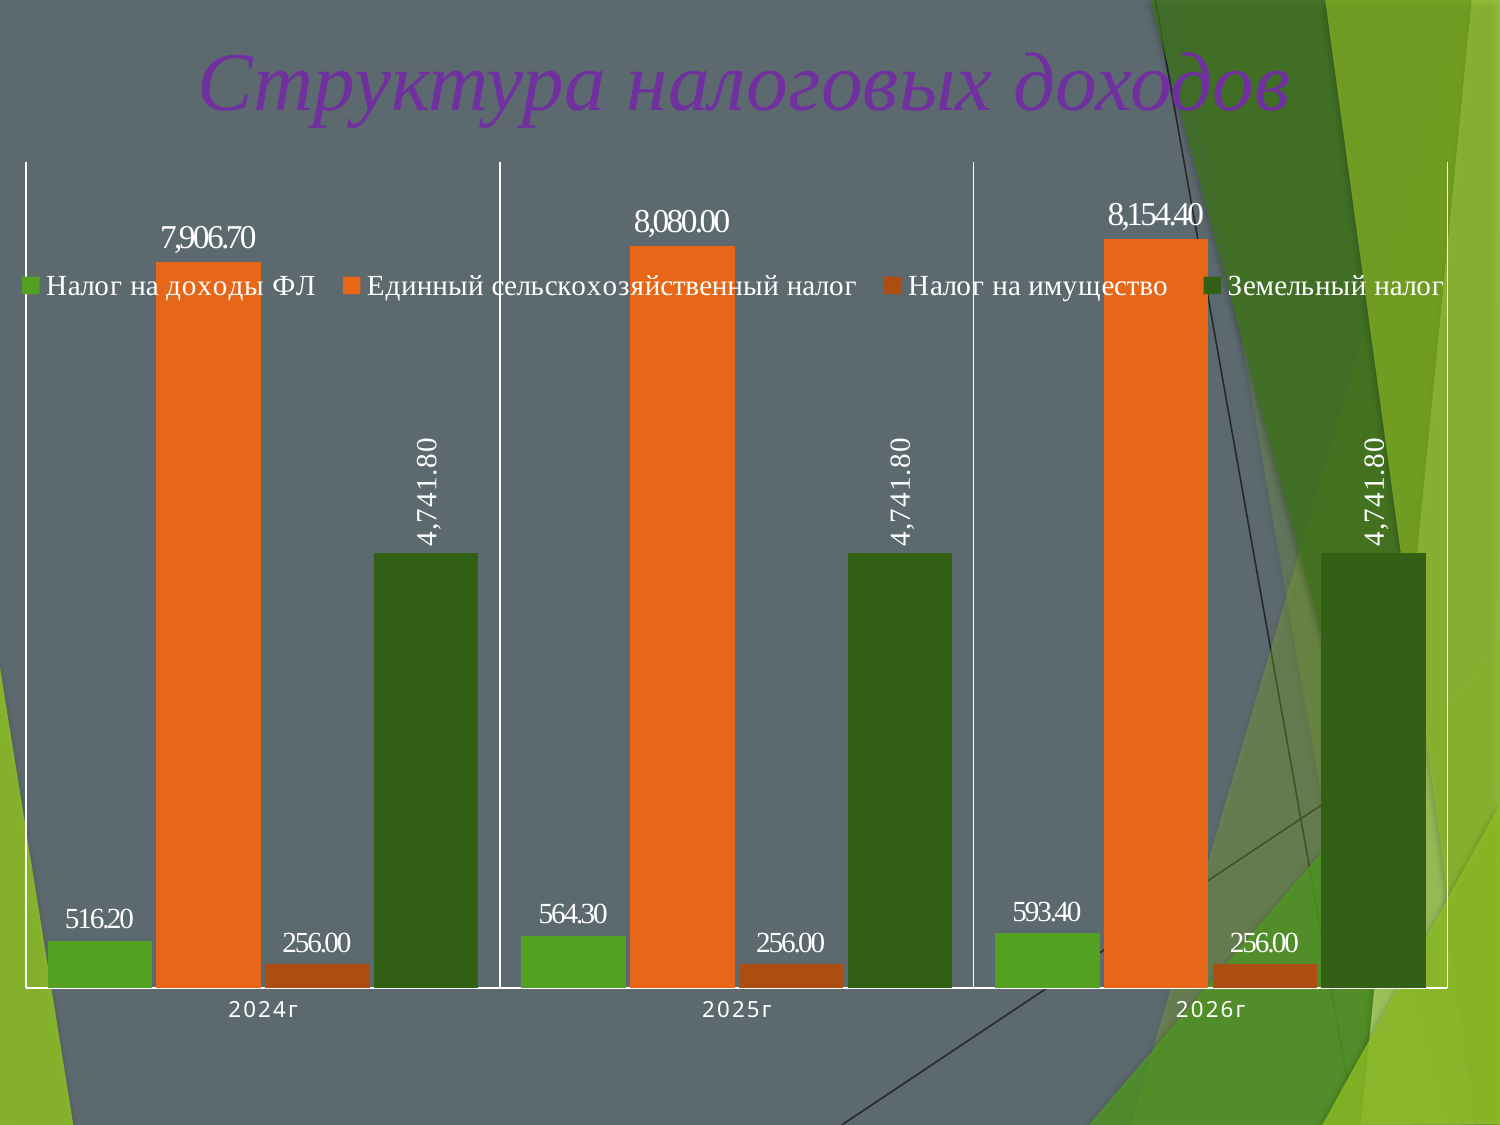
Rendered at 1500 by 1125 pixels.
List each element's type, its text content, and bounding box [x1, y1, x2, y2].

title Структура налоговых доходов [29, 19, 1459, 147]
chart [2, 148, 1472, 1095]
